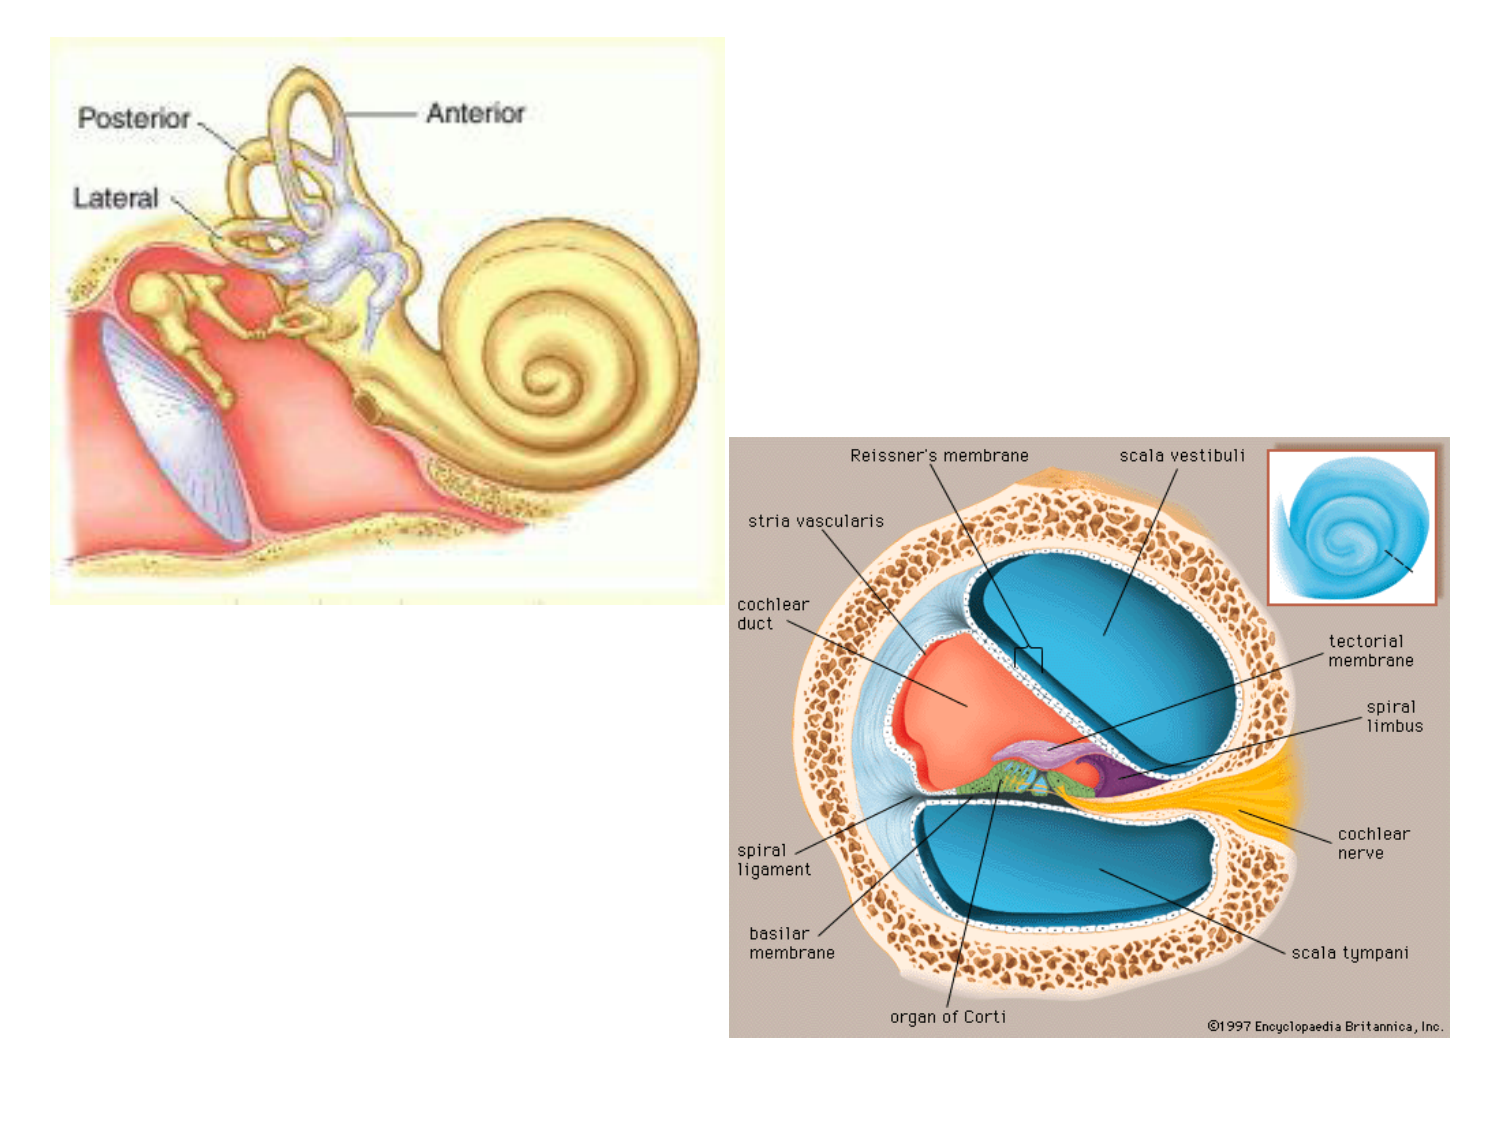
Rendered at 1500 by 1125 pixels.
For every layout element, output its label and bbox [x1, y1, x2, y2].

list [49, 37, 726, 605]
picture [729, 437, 1451, 1038]
